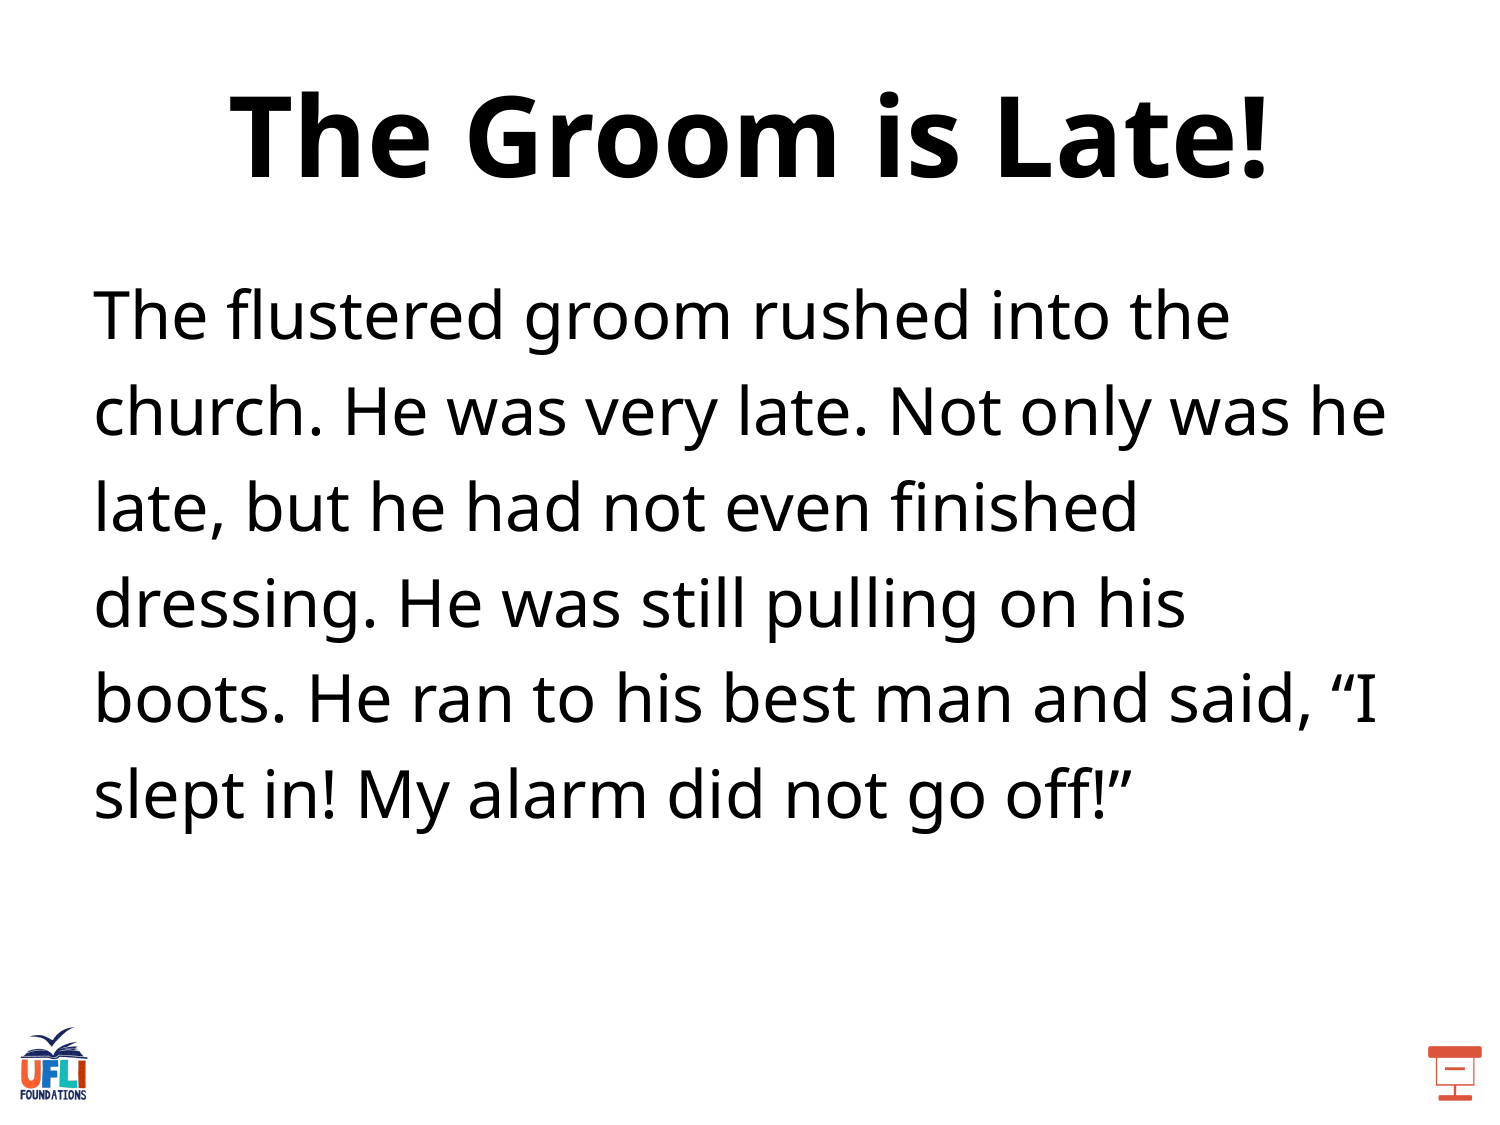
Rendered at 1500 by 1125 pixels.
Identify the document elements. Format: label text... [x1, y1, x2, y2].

picture [16, 1027, 90, 1103]
text_box The flustered groom rushed into the church. He was very late. Not only was he late, but he had not even finished dressing. He was still pulling on his boots. He ran to his best man and said, “I slept in! My alarm did not go off!” [78, 249, 1408, 842]
text_box The Groom is Late! [0, 59, 1500, 213]
picture [1427, 1043, 1484, 1104]
